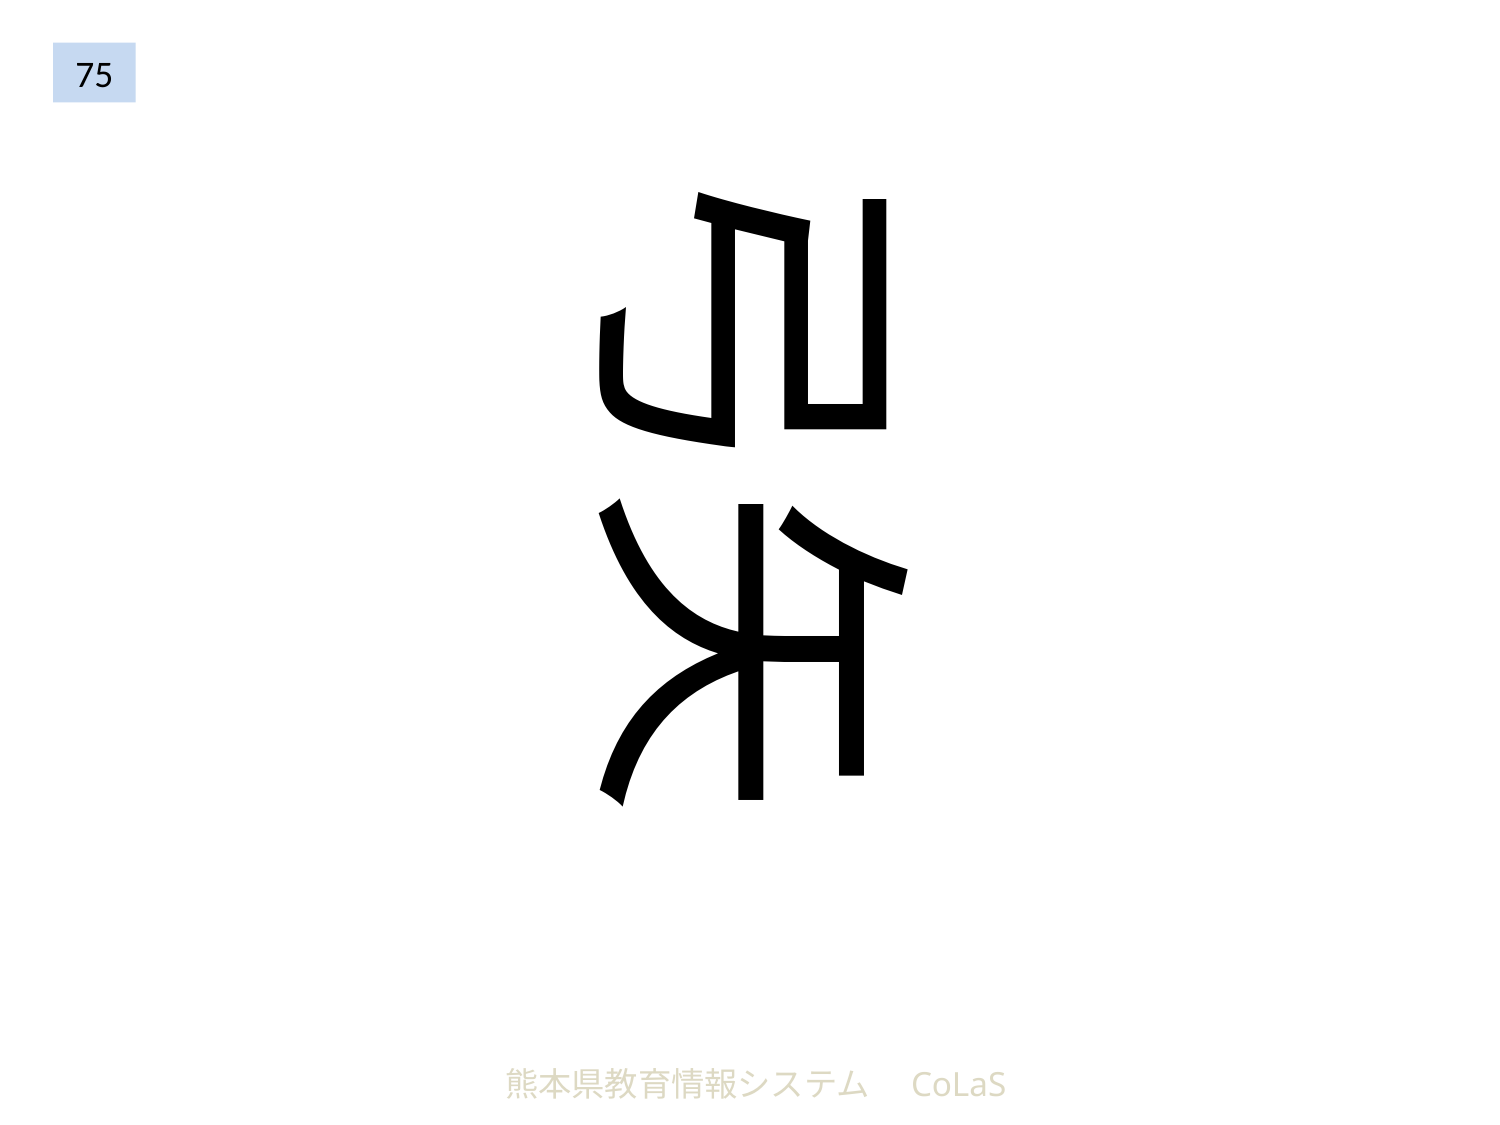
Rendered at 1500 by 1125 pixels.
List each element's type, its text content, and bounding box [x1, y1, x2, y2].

text_box 弓矢 [532, 137, 967, 1125]
text_box 75 [53, 42, 136, 103]
